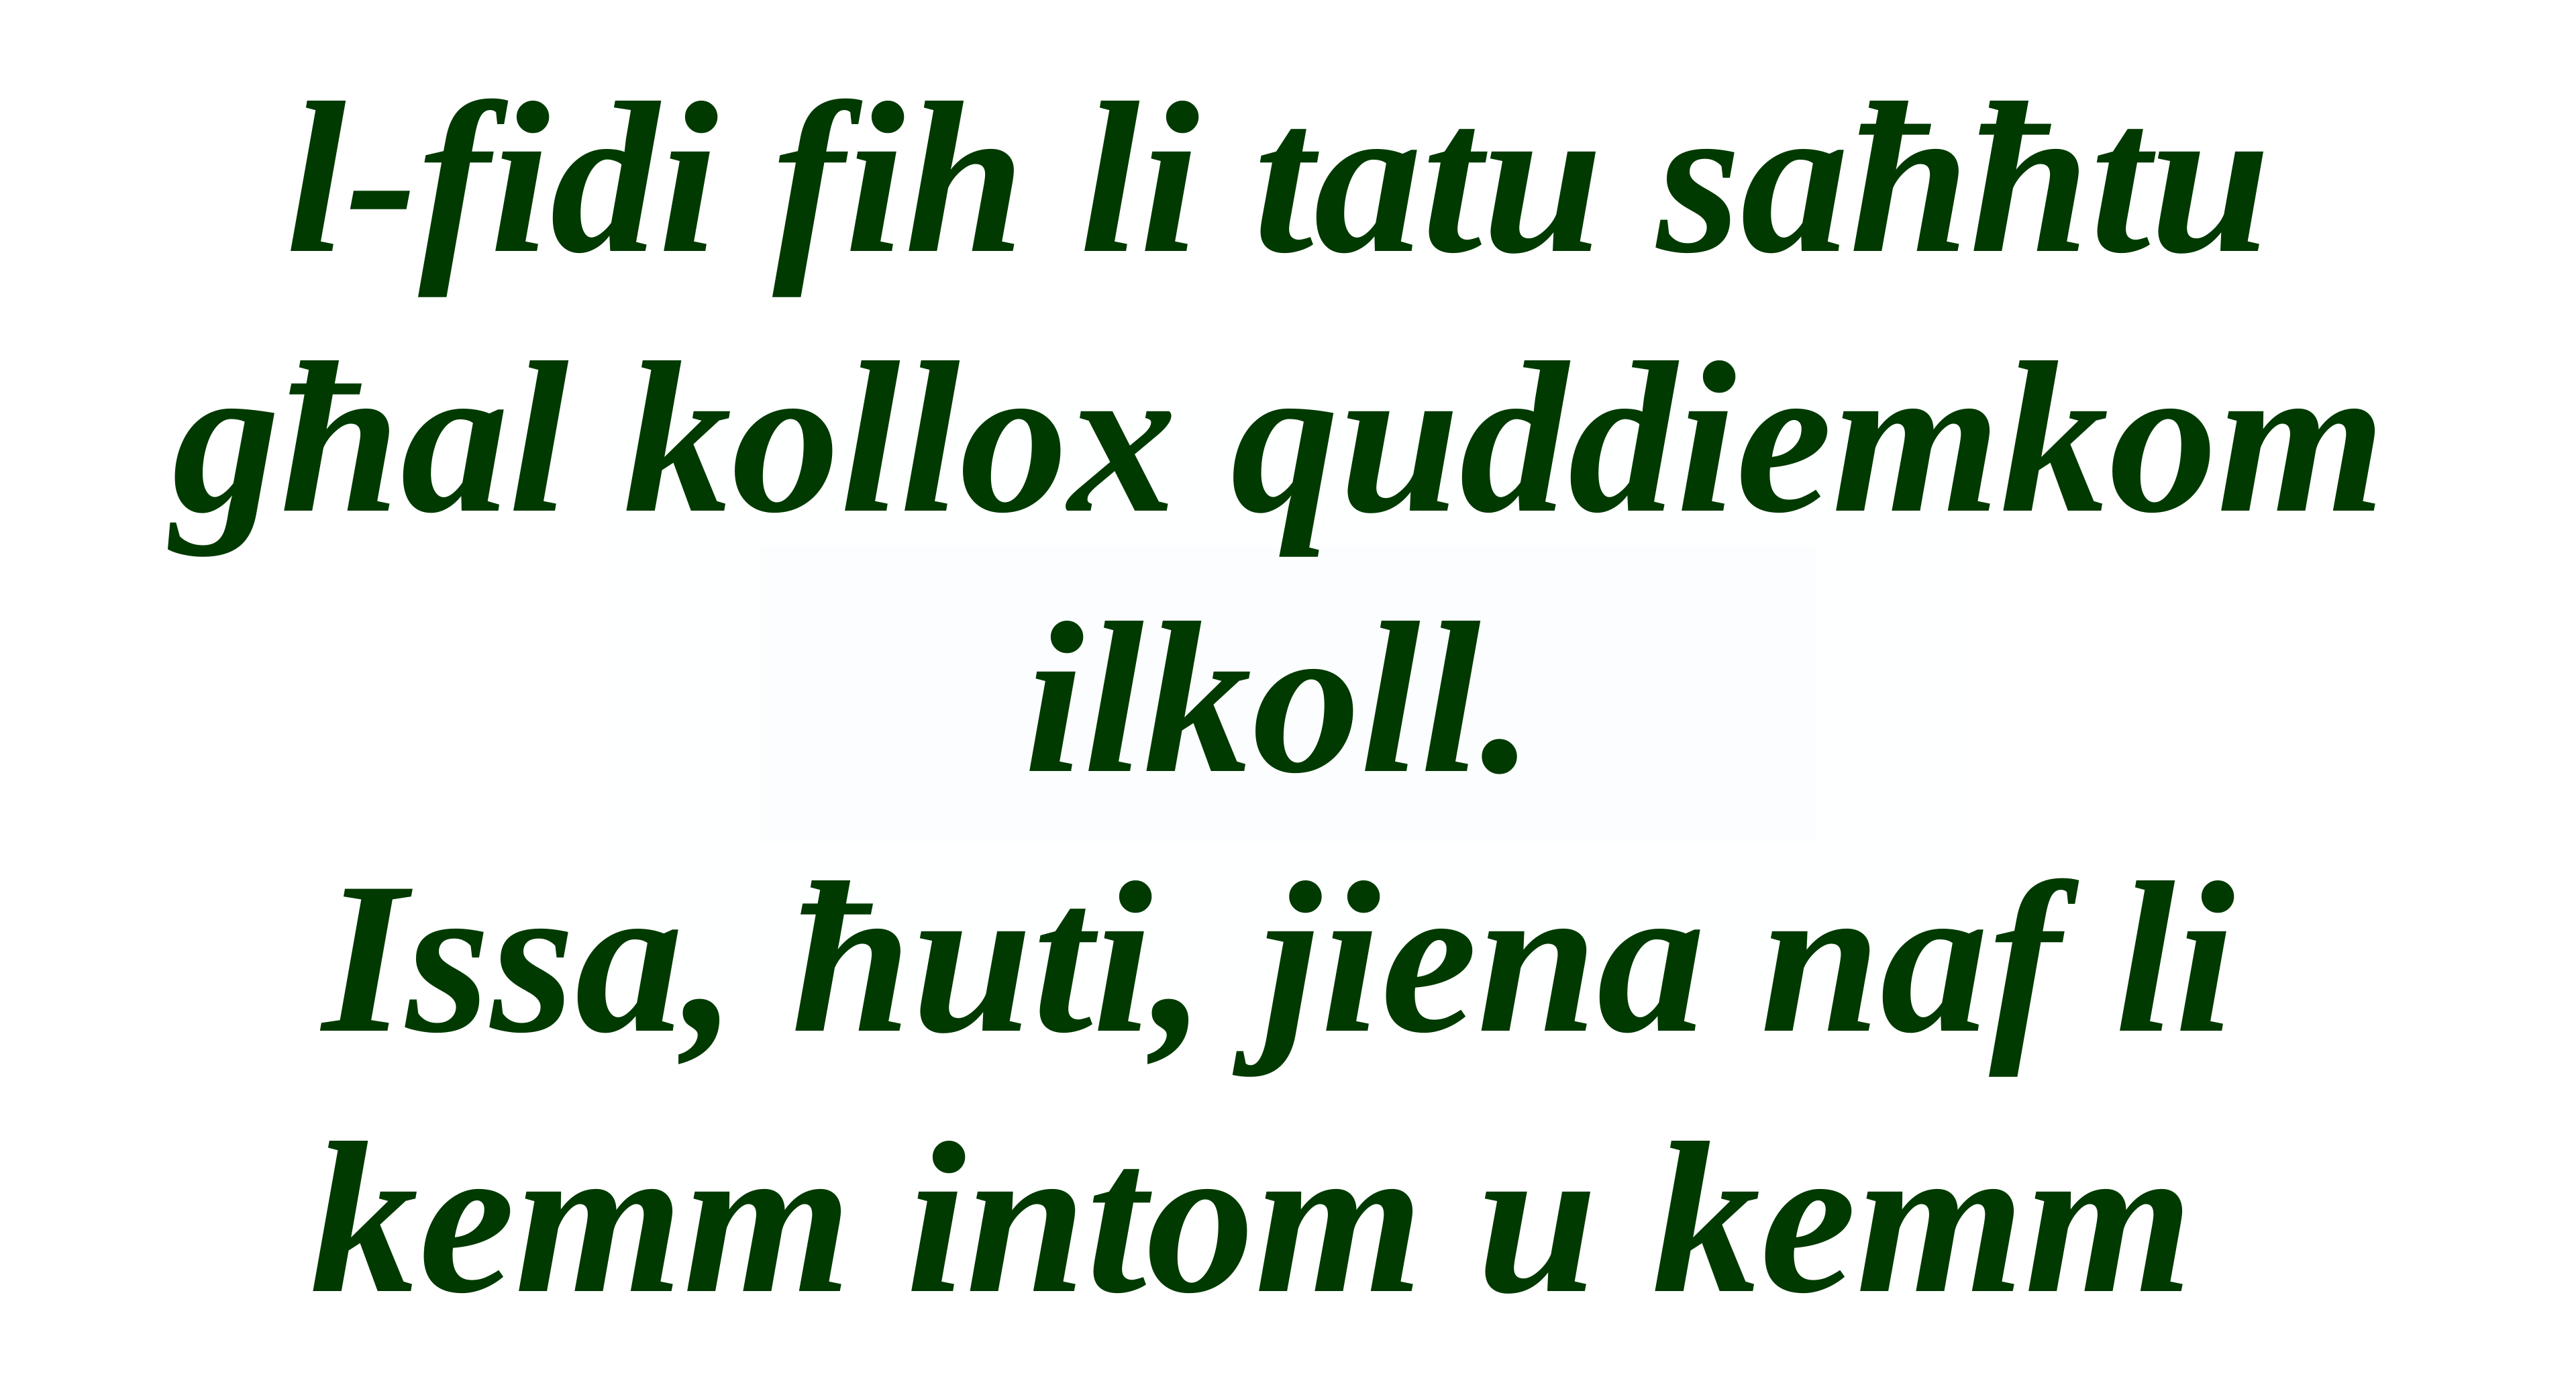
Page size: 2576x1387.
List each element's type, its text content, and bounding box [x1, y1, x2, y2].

text_box l-fidi fih li tatu saħħtu għal kollox quddiemkom ilkoll. Issa, ħuti, jiena naf li kemm intom u kemm [43, 23, 2517, 1346]
